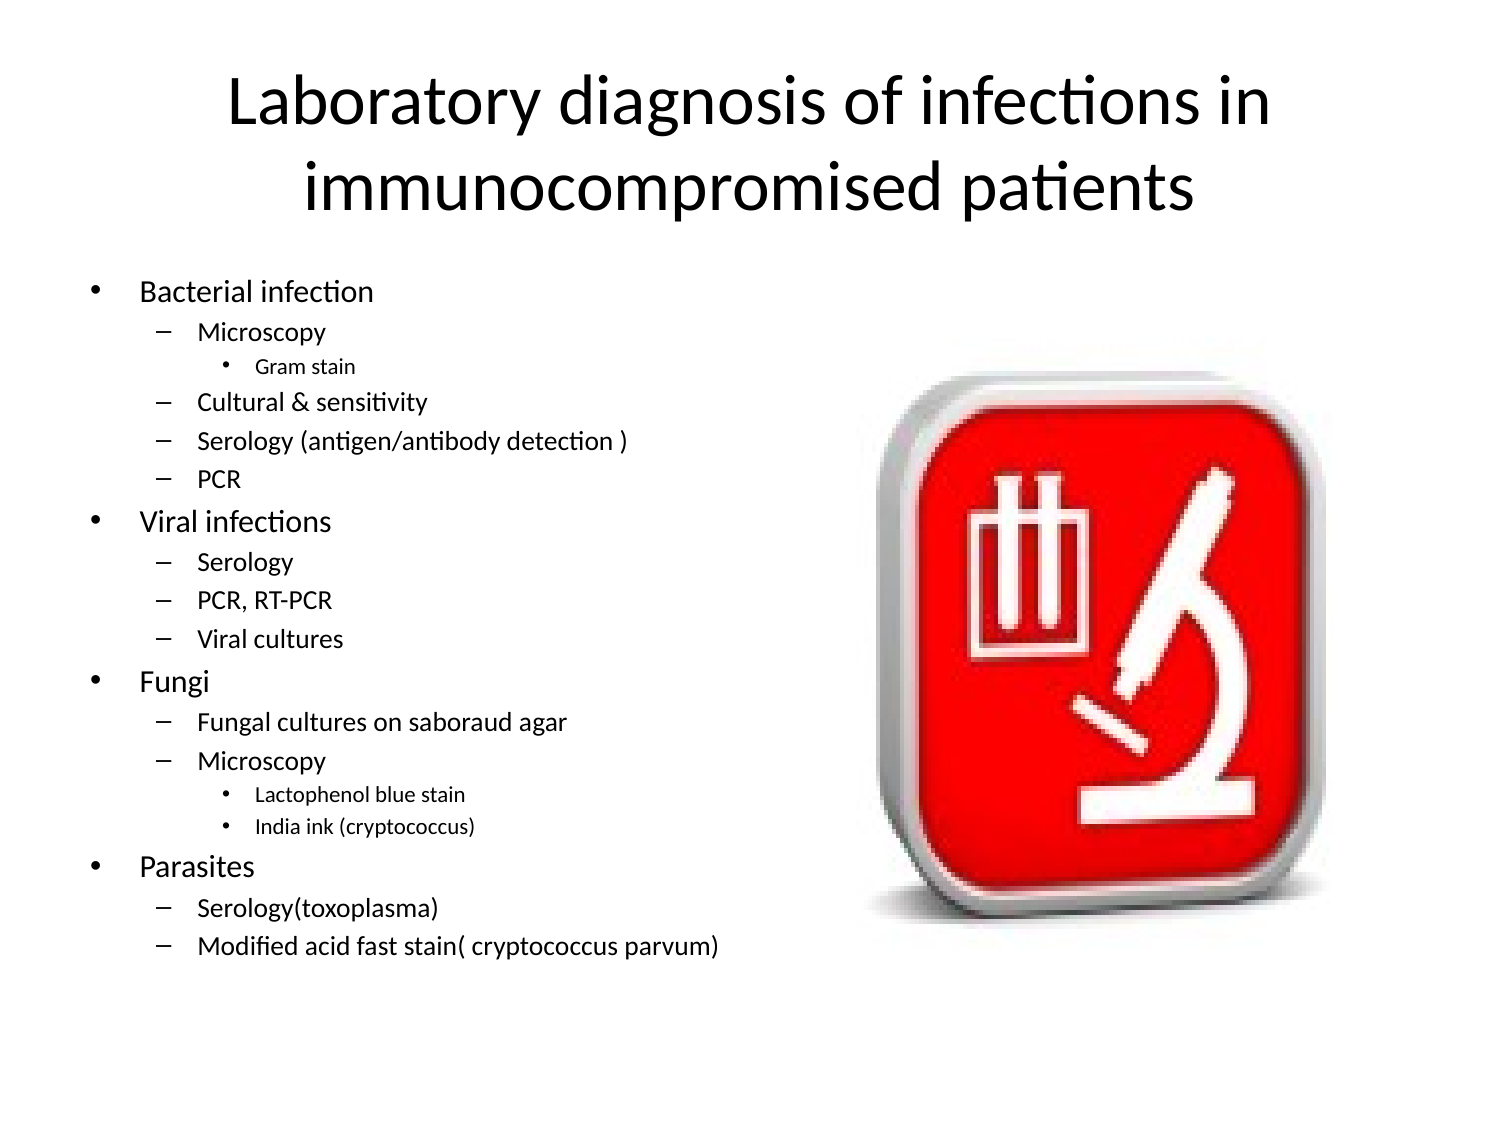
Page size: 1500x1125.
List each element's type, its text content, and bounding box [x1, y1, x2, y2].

title Laboratory diagnosis of infections in immunocompromised patients [75, 45, 1425, 233]
picture [762, 262, 1426, 1063]
list Bacterial infection Microscopy Gram stain Cultural & sensitivity Serology (antigen/antibody detection ) PCR Viral infections Serology PCR, RT-PCR Viral cultures Fungi Fungal cultures on saboraud agar Microscopy Lactophenol blue stain India ink (cryptococcus) Parasites Serology(toxoplasma) Modified acid fast stain( cryptococcus parvum) [75, 262, 738, 1005]
